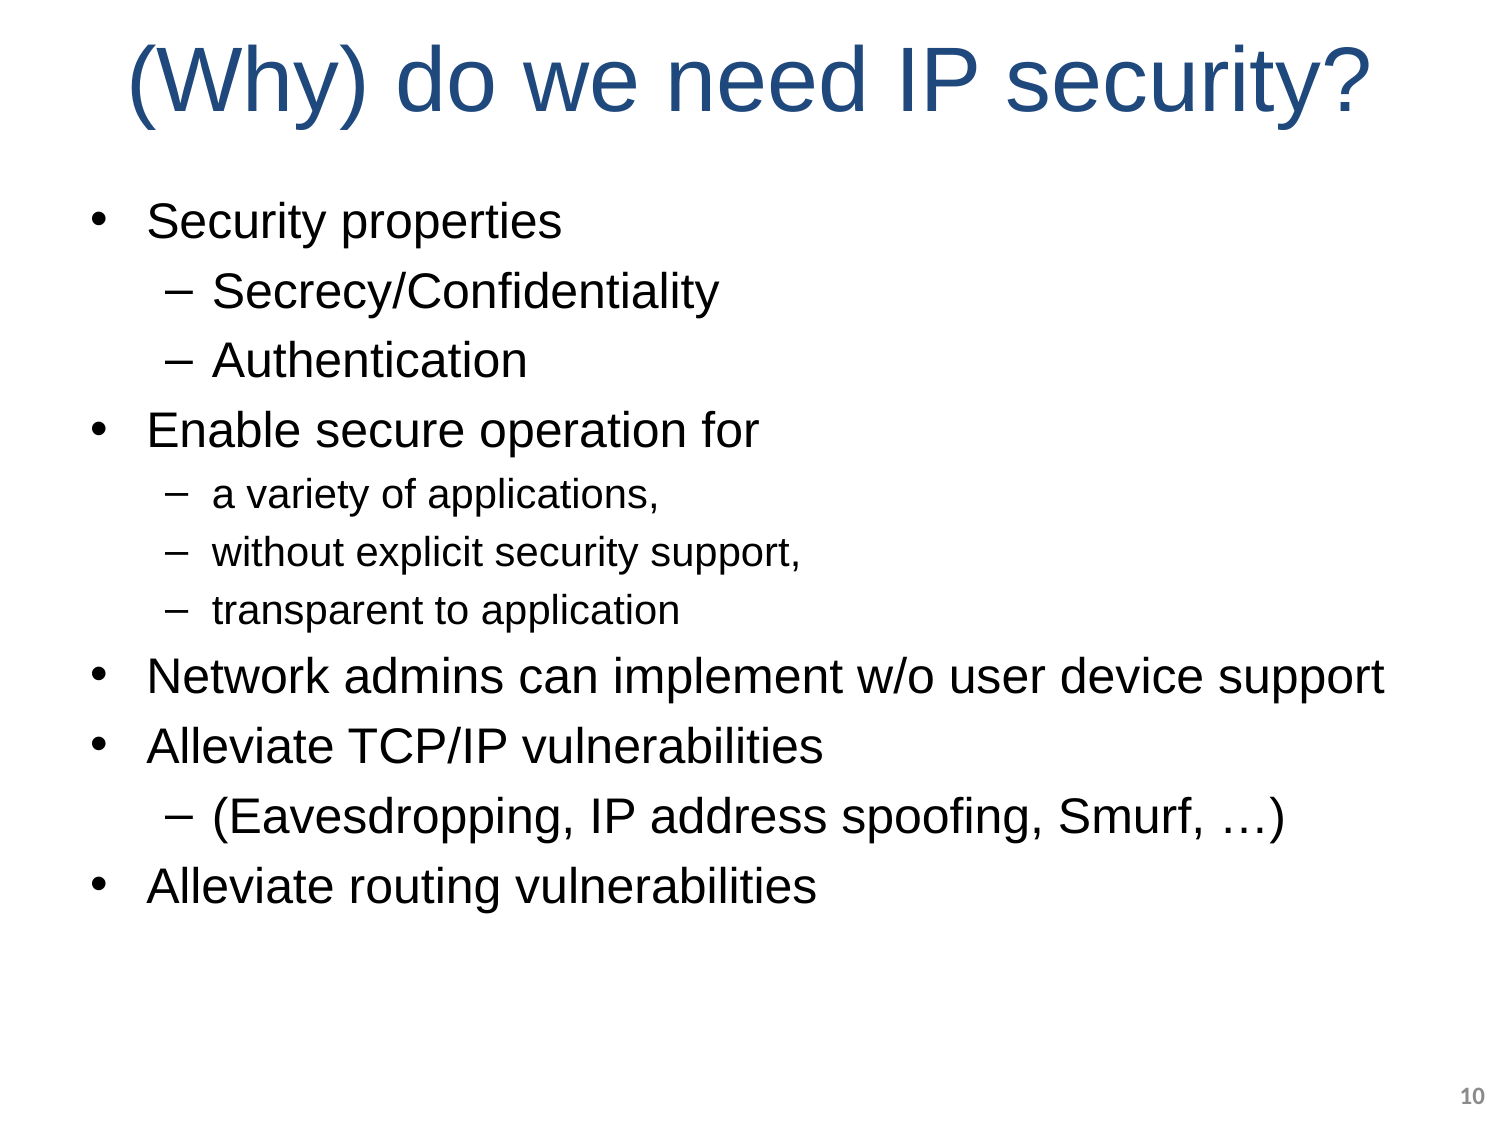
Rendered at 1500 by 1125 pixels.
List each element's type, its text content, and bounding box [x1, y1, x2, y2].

slide_number 10 [1397, 1065, 1500, 1125]
title (Why) do we need IP security? [75, 0, 1425, 150]
list Security properties Secrecy/Confidentiality Authentication Enable secure operation for a variety of applications, without explicit security support, transparent to application Network admins can implement w/o user device support Alleviate TCP/IP vulnerabilities (Eavesdropping, IP address spoofing, Smurf, …) Alleviate routing vulnerabilities [75, 180, 1425, 995]
